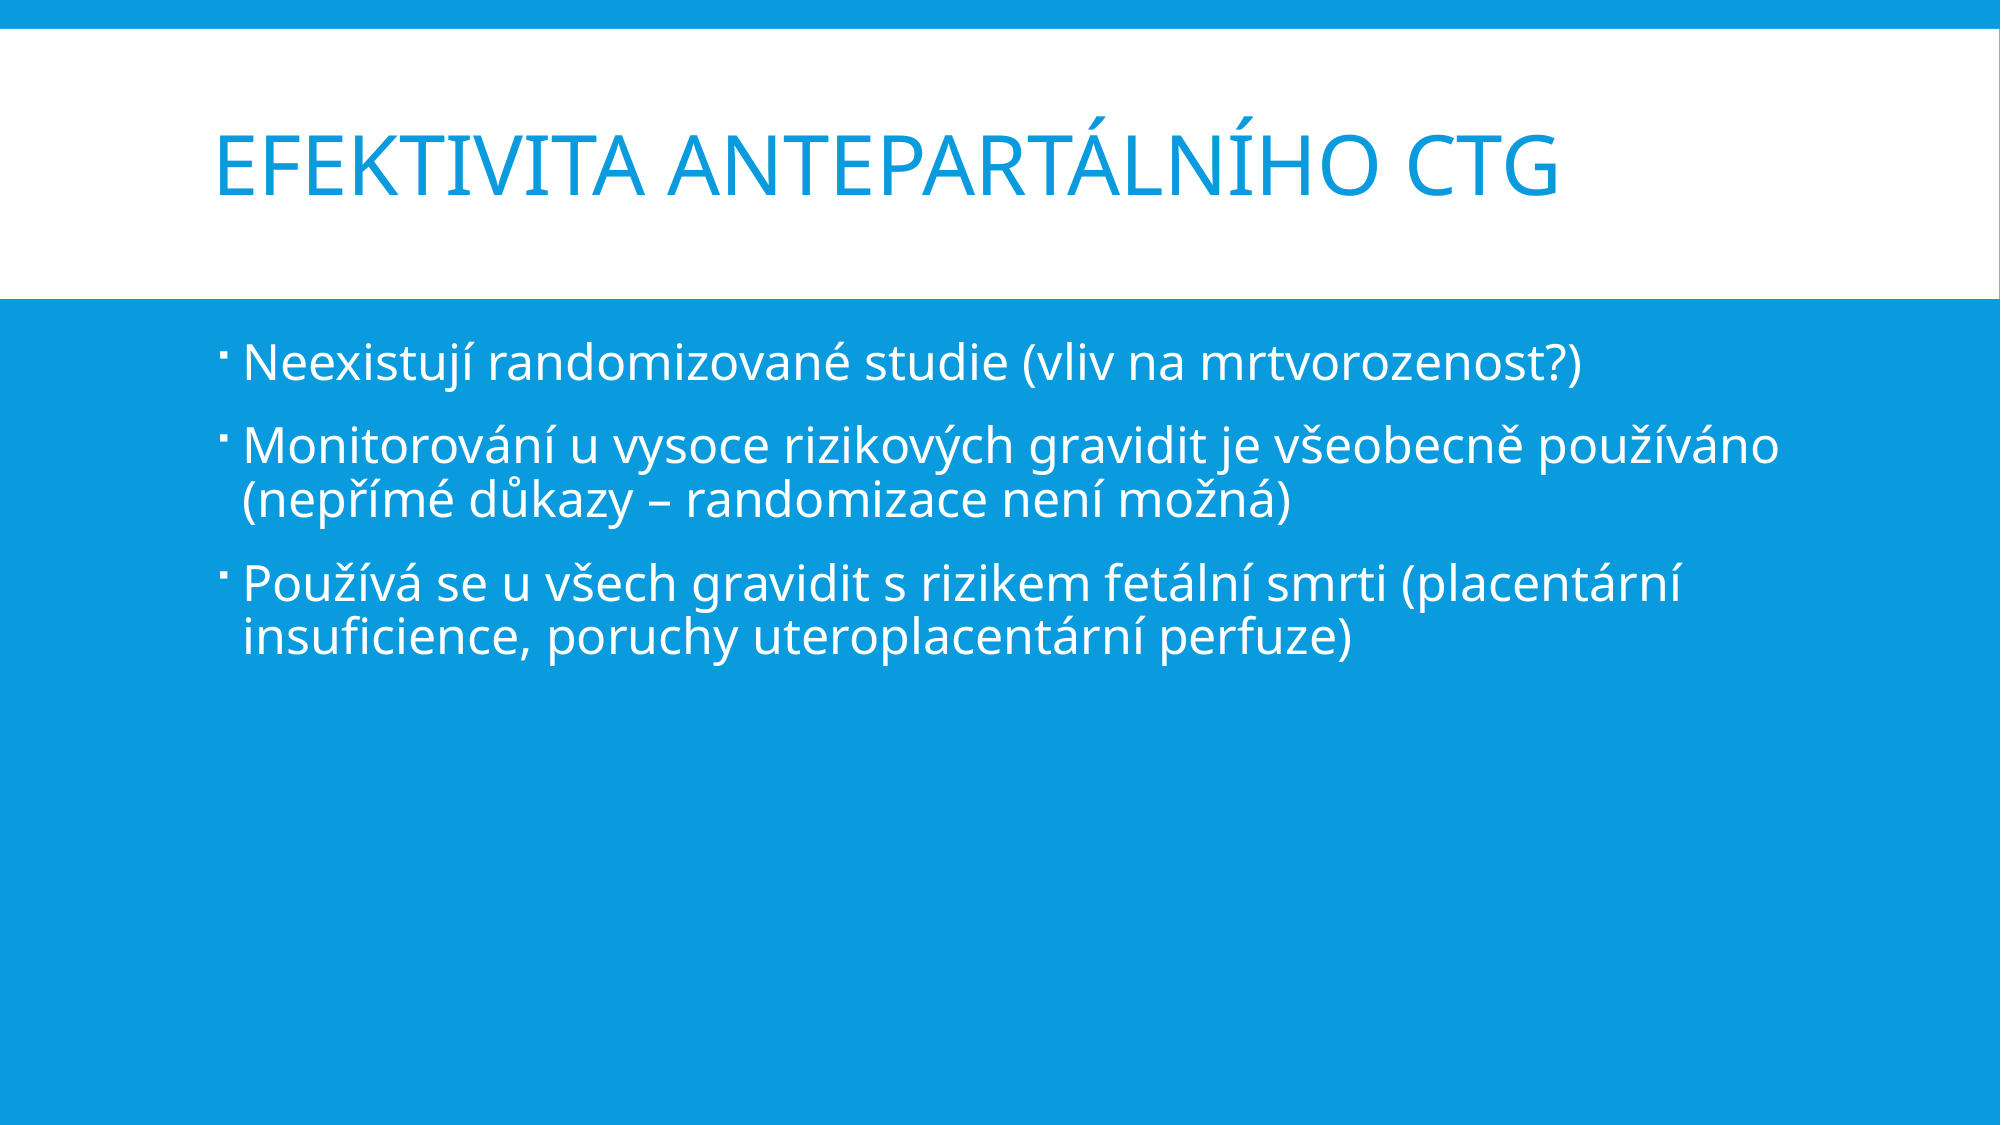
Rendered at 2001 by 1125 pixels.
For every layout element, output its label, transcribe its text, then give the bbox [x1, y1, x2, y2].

list Neexistují randomizované studie (vliv na mrtvorozenost?) Monitorování u vysoce rizikových gravidit je všeobecně používáno (nepřímé důkazy – randomizace není možná) Používá se u všech gravidit s rizikem fetální smrti (placentární insuficience, poruchy uteroplacentární perfuze) [197, 329, 1803, 1020]
title Efektivita antepartálního CTG [197, 46, 1803, 295]
